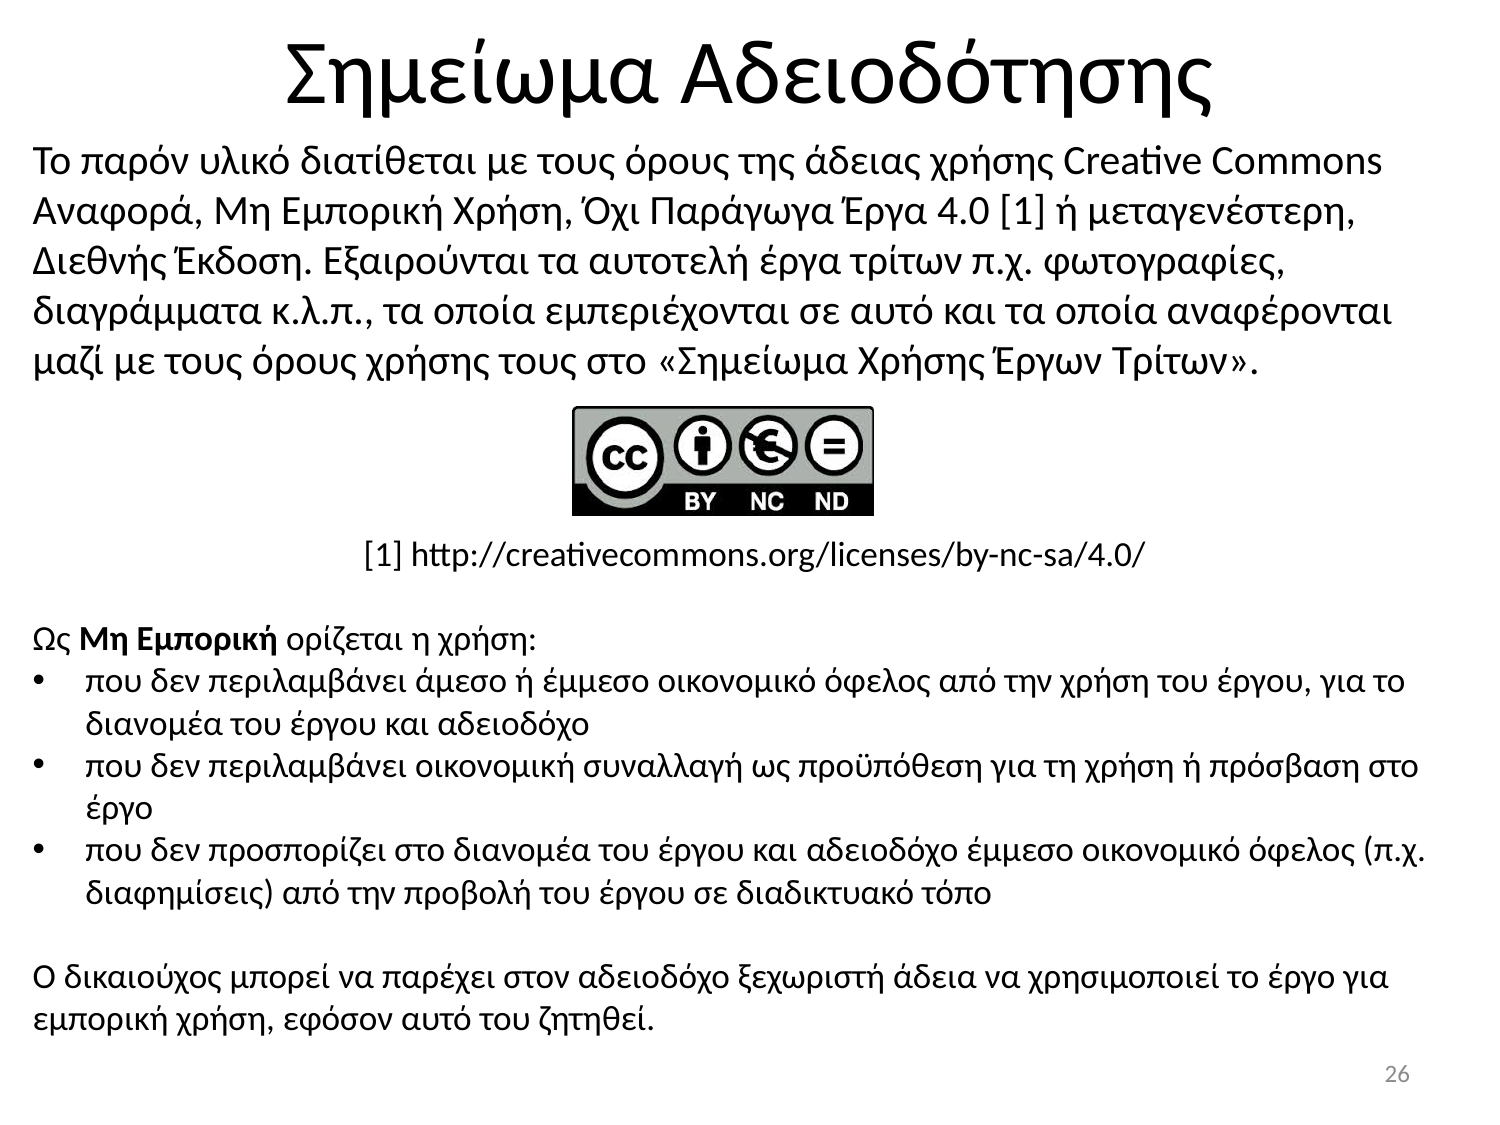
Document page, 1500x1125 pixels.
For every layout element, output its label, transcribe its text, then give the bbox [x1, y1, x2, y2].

text_box [1] http://creativecommons.org/licenses/by-nc-sa/4.0/ Ως Μη Εμπορική ορίζεται η χρήση: που δεν περιλαμβάνει άμεσο ή έμμεσο οικονομικό όφελος από την χρήση του έργου, για το διανομέα του έργου και αδειοδόχο που δεν περιλαμβάνει οικονομική συναλλαγή ως προϋπόθεση για τη χρήση ή πρόσβαση στο έργο που δεν προσπορίζει στο διανομέα του έργου και αδειοδόχο έμμεσο οικονομικό όφελος (π.χ. διαφημίσεις) από την προβολή του έργου σε διαδικτυακό τόπο Ο δικαιούχος μπορεί να παρέχει στον αδειοδόχο ξεχωριστή άδεια να χρησιμοποιεί το έργο για εμπορική χρήση, εφόσον αυτό του ζητηθεί. [17, 479, 1500, 1047]
title Σημείωμα Αδειοδότησης [75, 0, 1425, 125]
slide_number 26 [1074, 1042, 1425, 1103]
picture [572, 406, 874, 516]
list Το παρόν υλικό διατίθεται με τους όρους της άδειας χρήσης Creative Commons Αναφορά, Μη Εμπορική Χρήση, Όχι Παράγωγα Έργα 4.0 [1] ή μεταγενέστερη, Διεθνής Έκδοση. Εξαιρούνται τα αυτοτελή έργα τρίτων π.χ. φωτογραφίες, διαγράμματα κ.λ.π., τα οποία εμπεριέχονται σε αυτό και τα οποία αναφέρονται μαζί με τους όρους χρήσης τους στο «Σημείωμα Χρήσης Έργων Τρίτων». [17, 125, 1483, 362]
